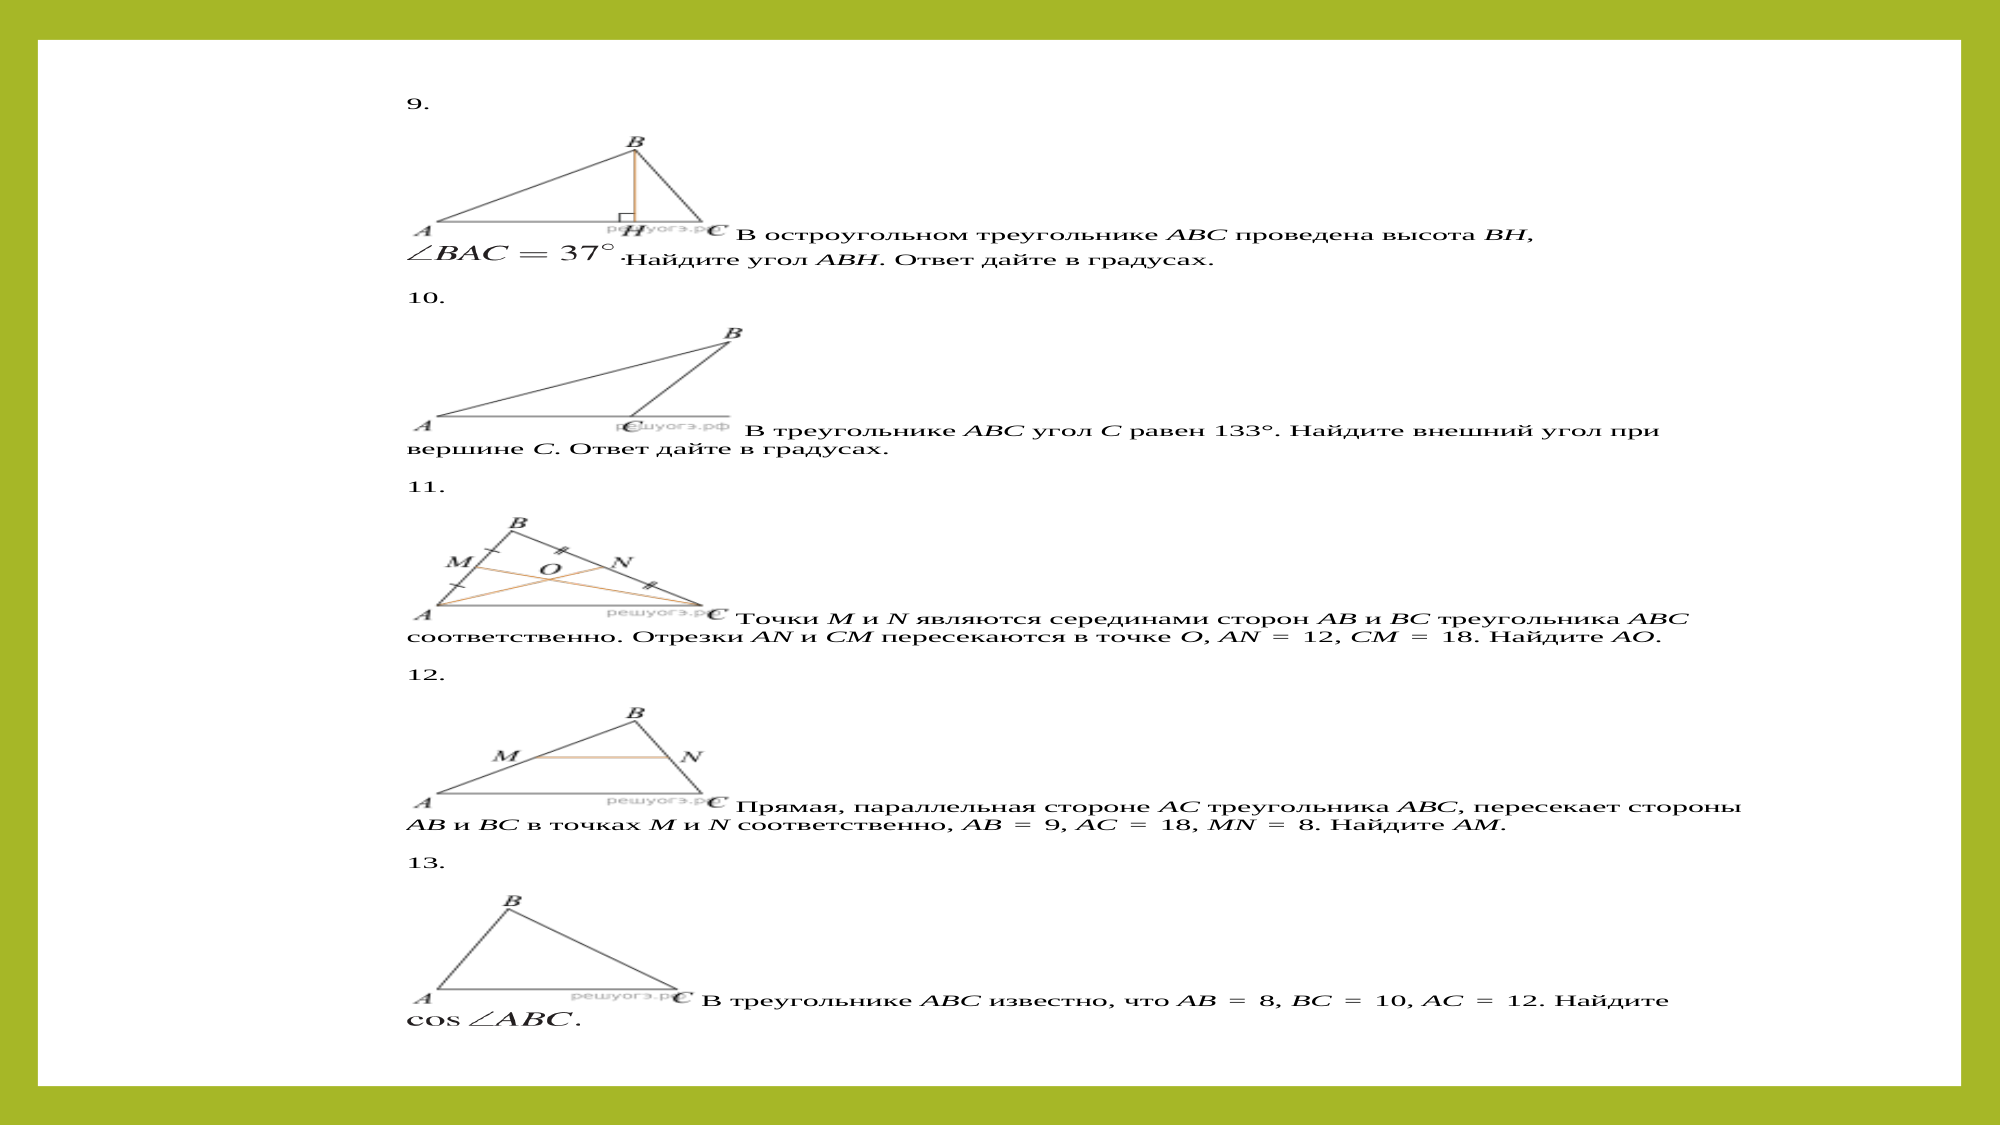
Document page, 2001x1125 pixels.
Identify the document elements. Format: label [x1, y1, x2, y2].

picture [406, 93, 1765, 1049]
